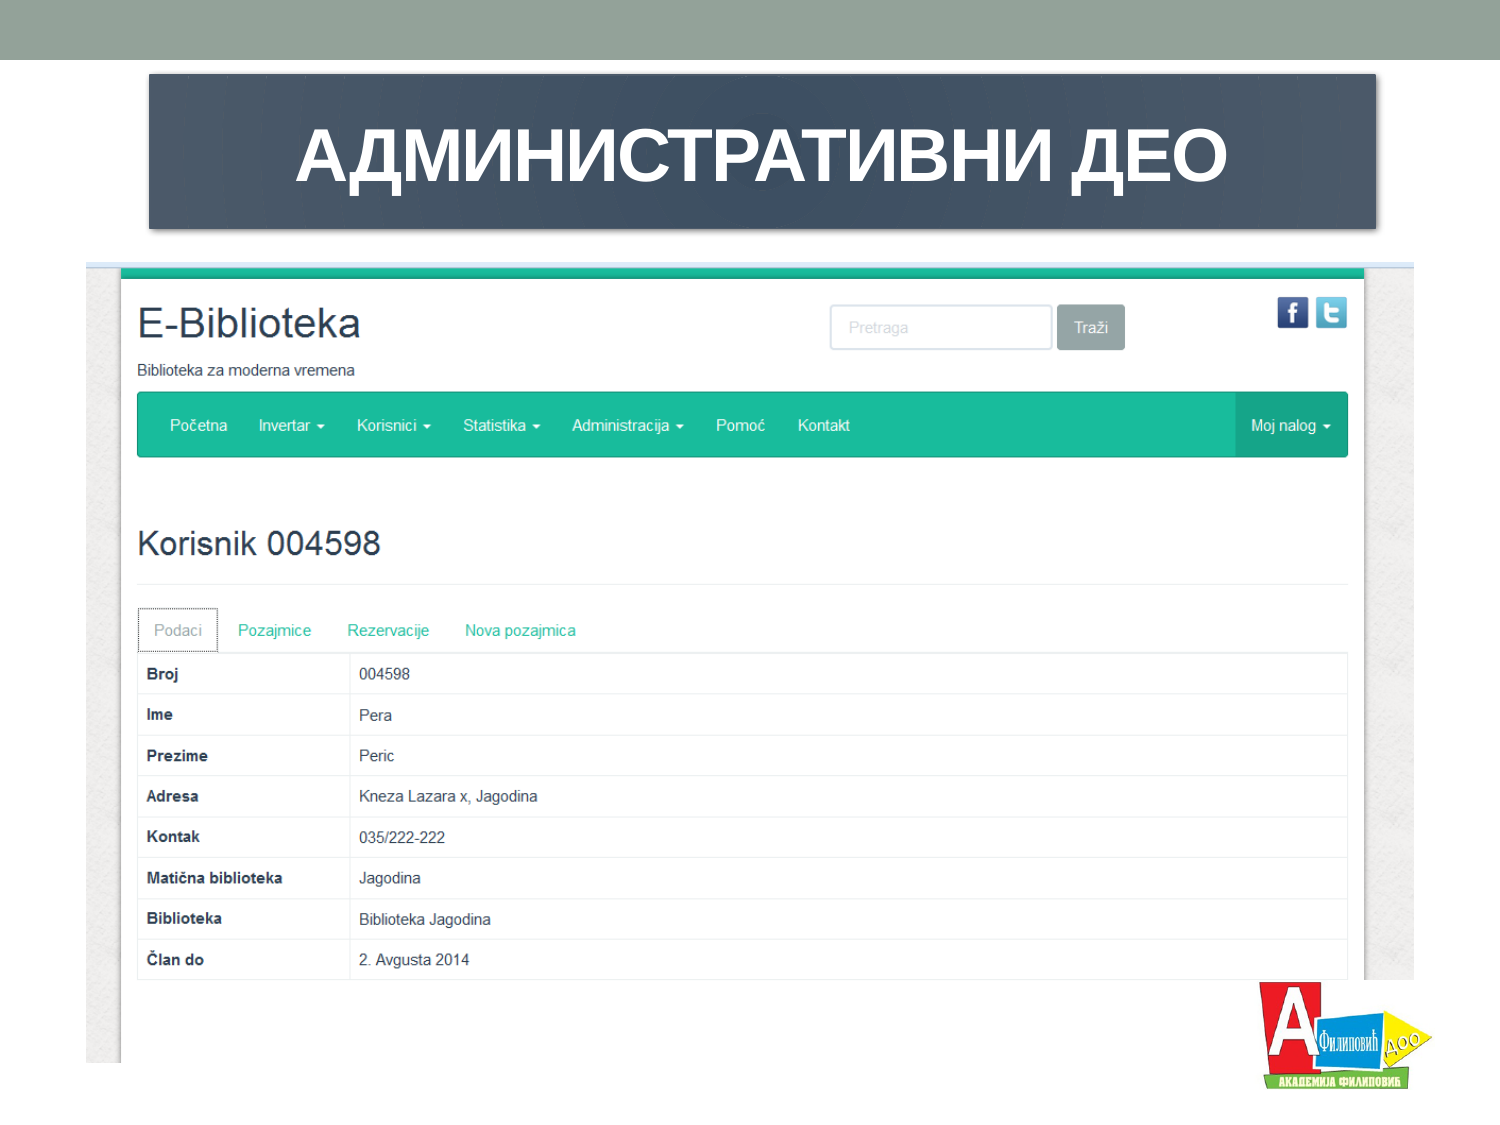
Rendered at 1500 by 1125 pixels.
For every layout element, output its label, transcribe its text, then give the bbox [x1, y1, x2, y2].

text_box АДМИНИСТРАТИВНИ ДЕО [149, 74, 1376, 229]
picture [1249, 980, 1435, 1090]
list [86, 262, 1414, 1063]
